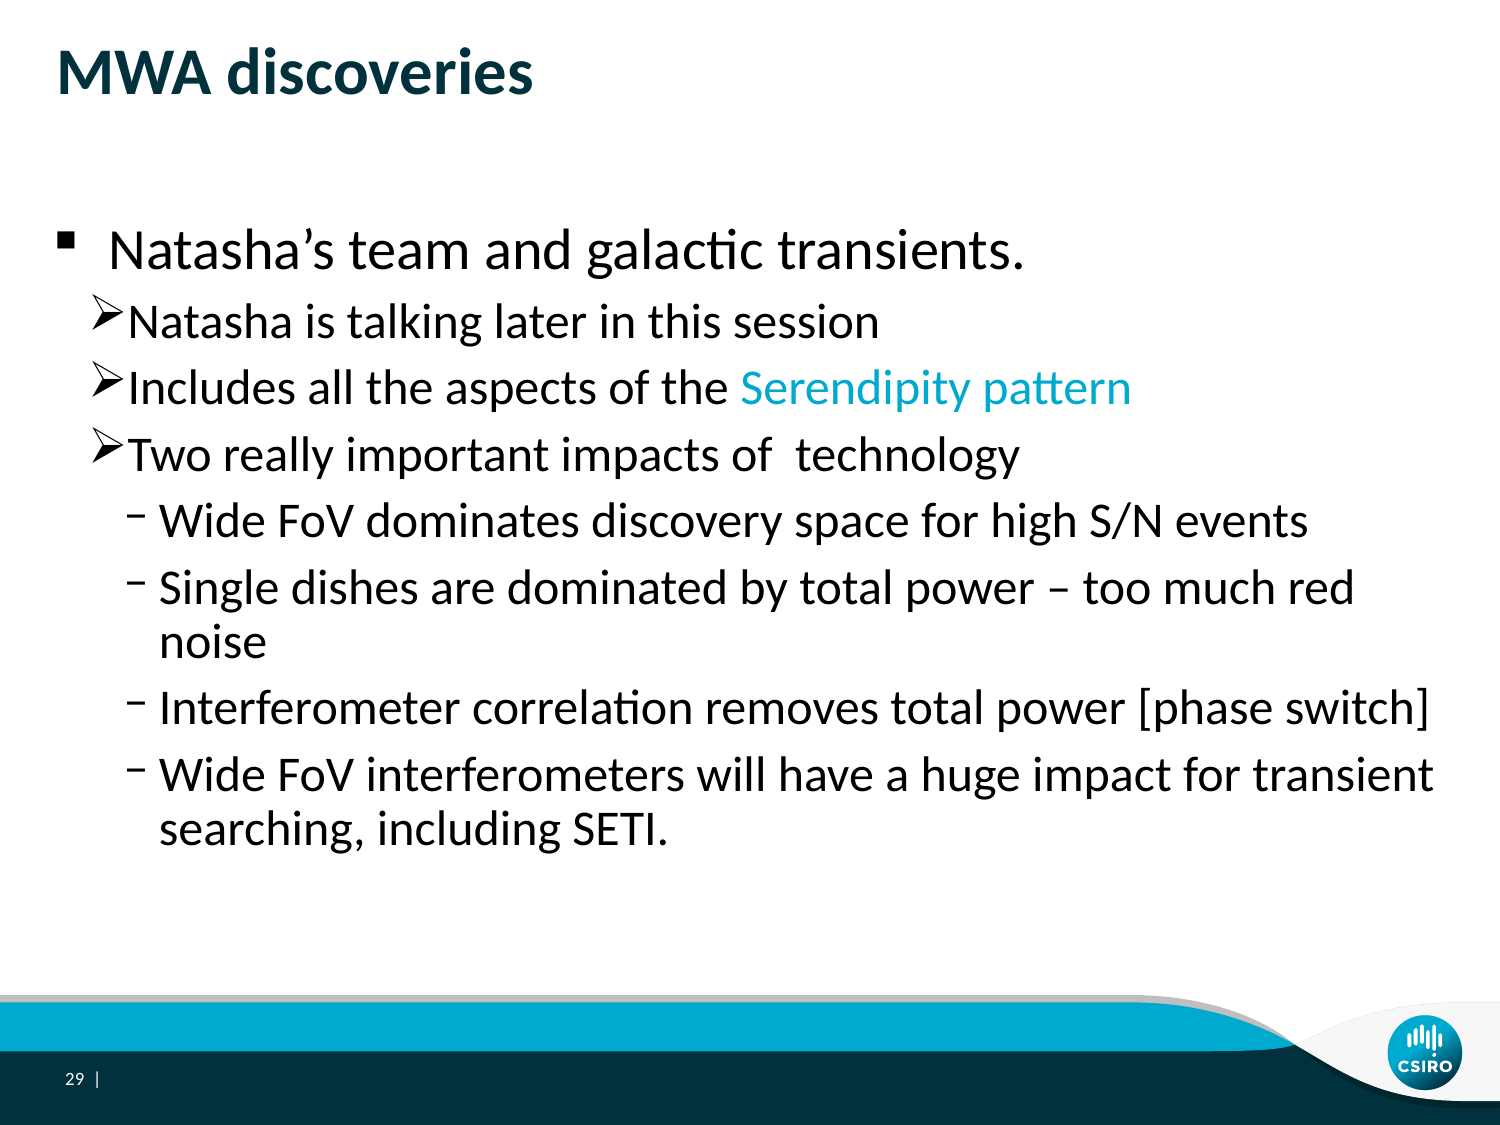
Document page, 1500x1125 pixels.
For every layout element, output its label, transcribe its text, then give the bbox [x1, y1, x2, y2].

title MWA discoveries [55, 27, 1444, 168]
list Natasha’s team and galactic transients. Natasha is talking later in this session Includes all the aspects of the Serendipity pattern Two really important impacts of technology Wide FoV dominates discovery space for high S/N events Single dishes are dominated by total power – too much red noise Interferometer correlation removes total power [phase switch] Wide FoV interferometers will have a huge impact for transient searching, including SETI. [52, 137, 1441, 941]
slide_number 29 | [54, 1067, 102, 1088]
